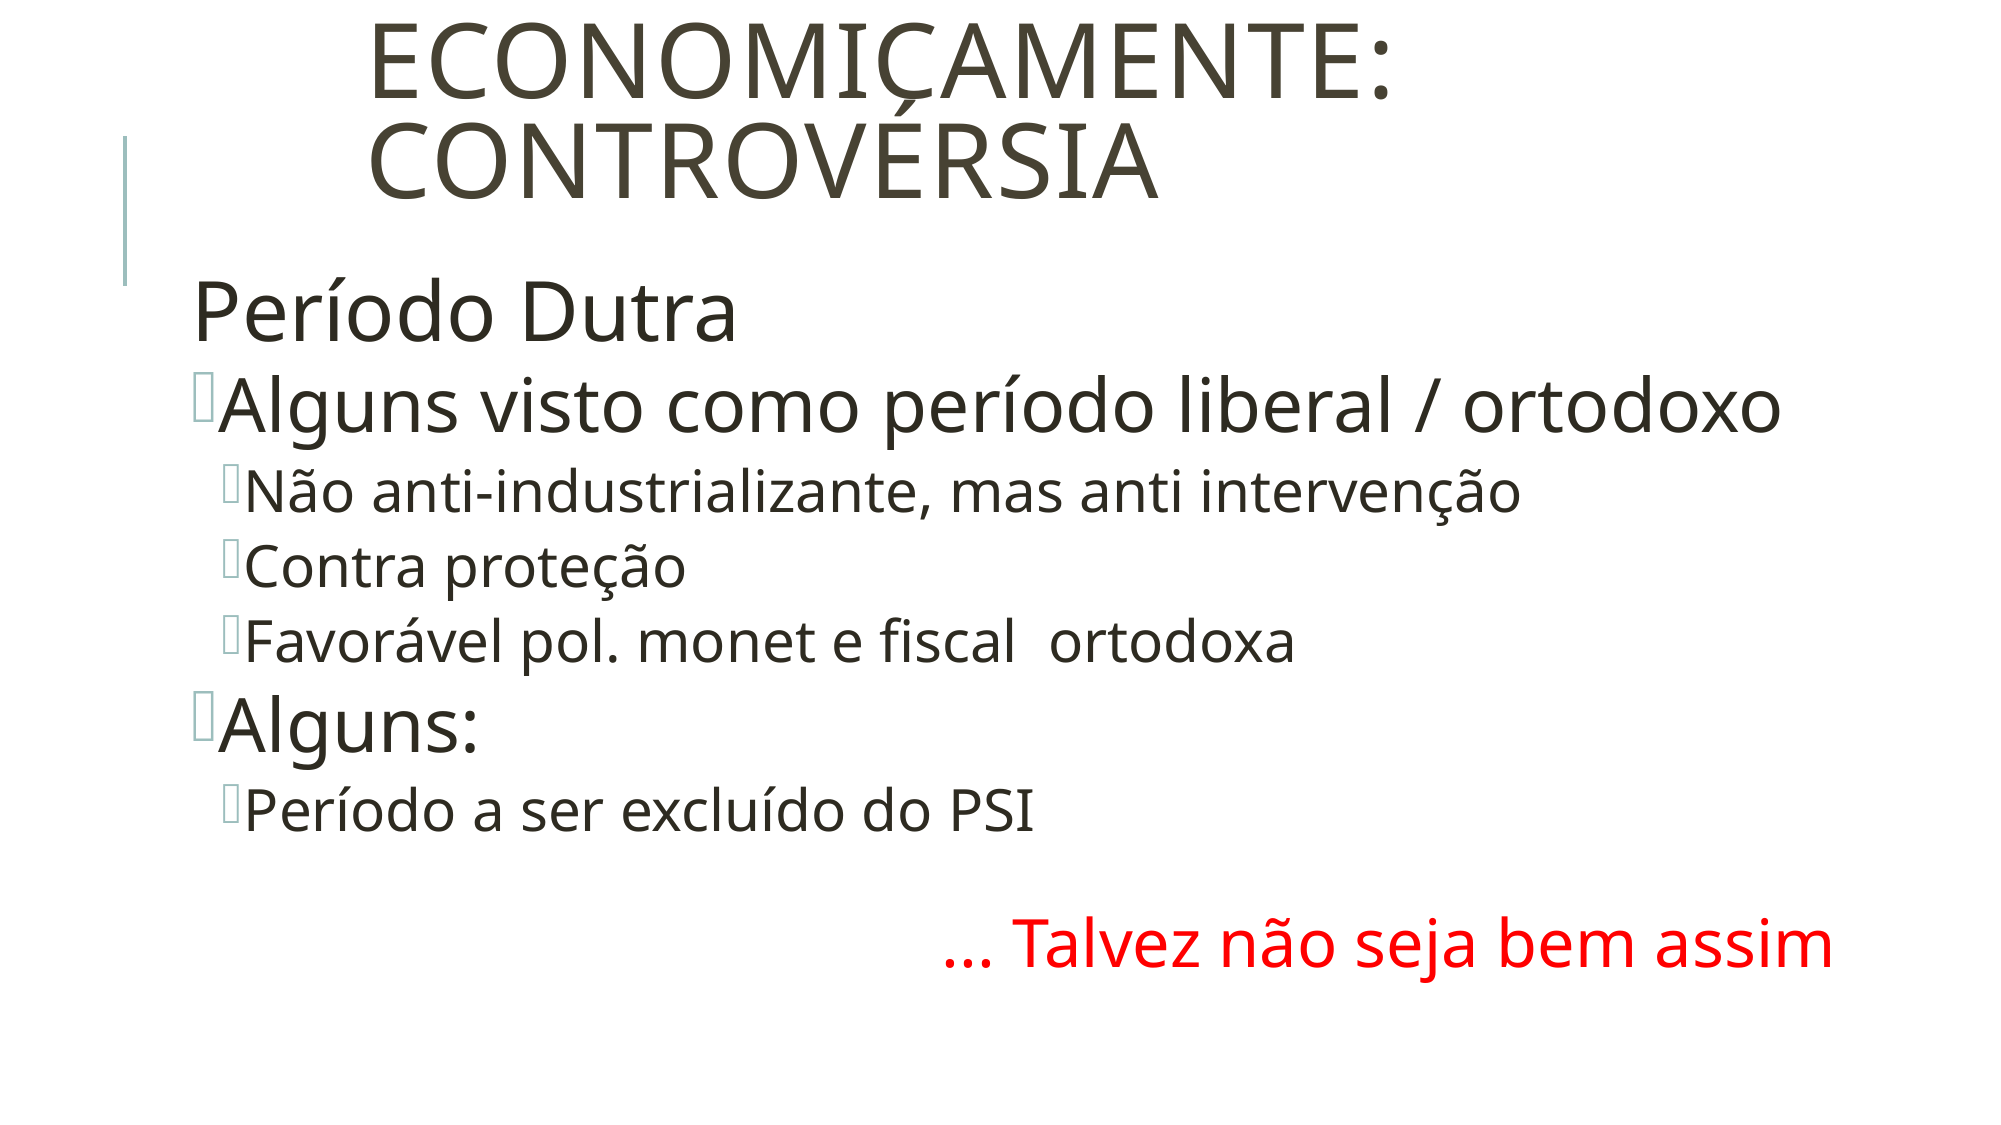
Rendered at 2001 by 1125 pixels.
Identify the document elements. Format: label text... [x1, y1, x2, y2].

list Período Dutra Alguns visto como período liberal / ortodoxo Não anti-industrializante, mas anti intervenção Contra proteção Favorável pol. monet e fiscal ortodoxa Alguns: Período a ser excluído do PSI ... Talvez não seja bem assim [162, 262, 1845, 1000]
title Economicamente: controvérsia [350, 37, 1688, 200]
